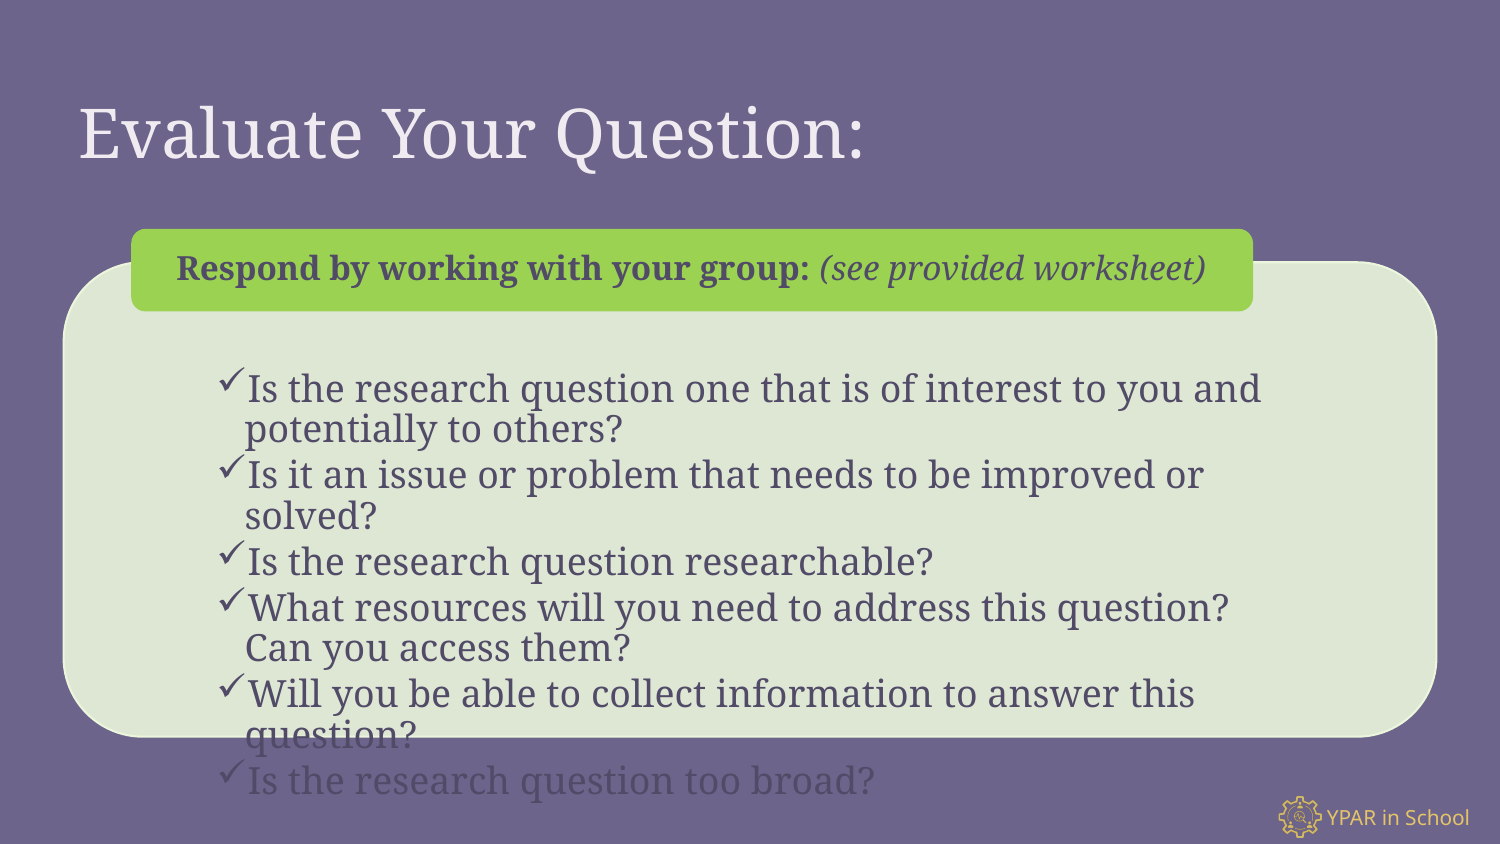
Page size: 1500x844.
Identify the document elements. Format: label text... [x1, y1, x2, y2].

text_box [63, 215, 1437, 756]
title Evaluate Your Question: [63, 75, 1437, 188]
